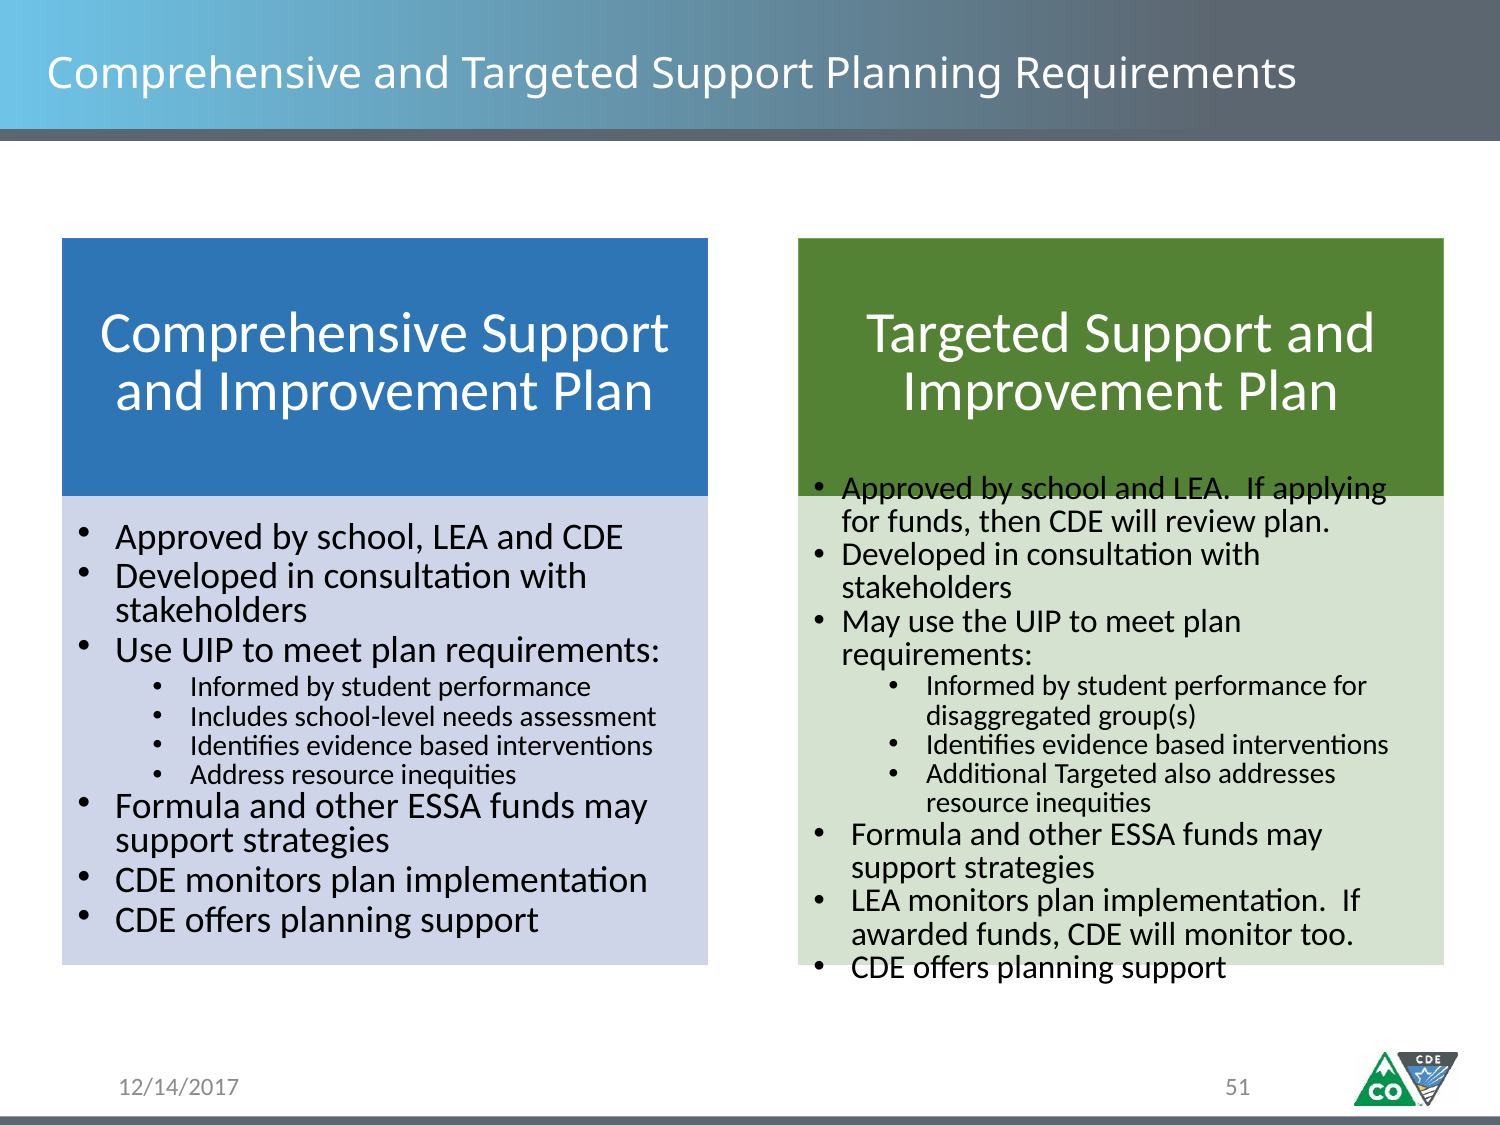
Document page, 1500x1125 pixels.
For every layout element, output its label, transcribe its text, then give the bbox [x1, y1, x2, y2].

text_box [62, 171, 1444, 1032]
picture [1354, 1052, 1458, 1106]
title Comprehensive and Targeted Support Planning Requirements [31, 31, 1326, 117]
